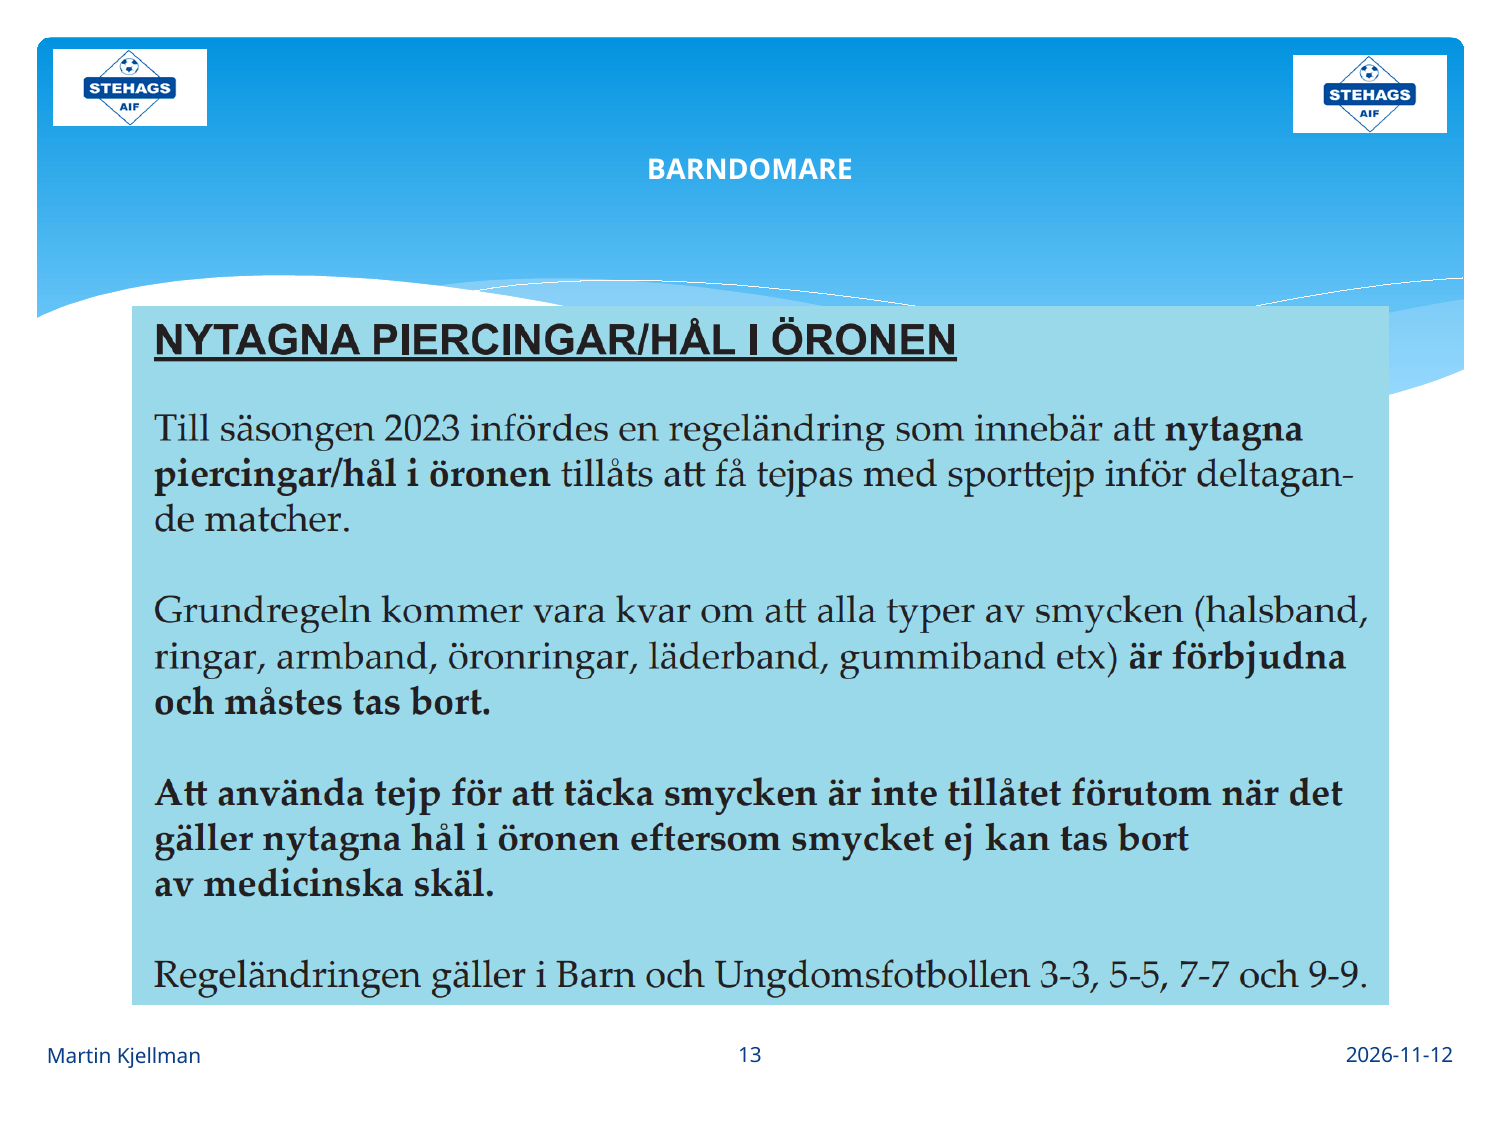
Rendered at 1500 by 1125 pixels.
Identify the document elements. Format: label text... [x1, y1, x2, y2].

picture [52, 50, 207, 126]
footer Martin Kjellman [31, 1025, 653, 1086]
picture [1293, 56, 1448, 133]
picture [130, 305, 1390, 1006]
slide_number 13 [654, 1025, 846, 1086]
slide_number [847, 1025, 1469, 1086]
title BARNDOMARE [75, 73, 1425, 279]
